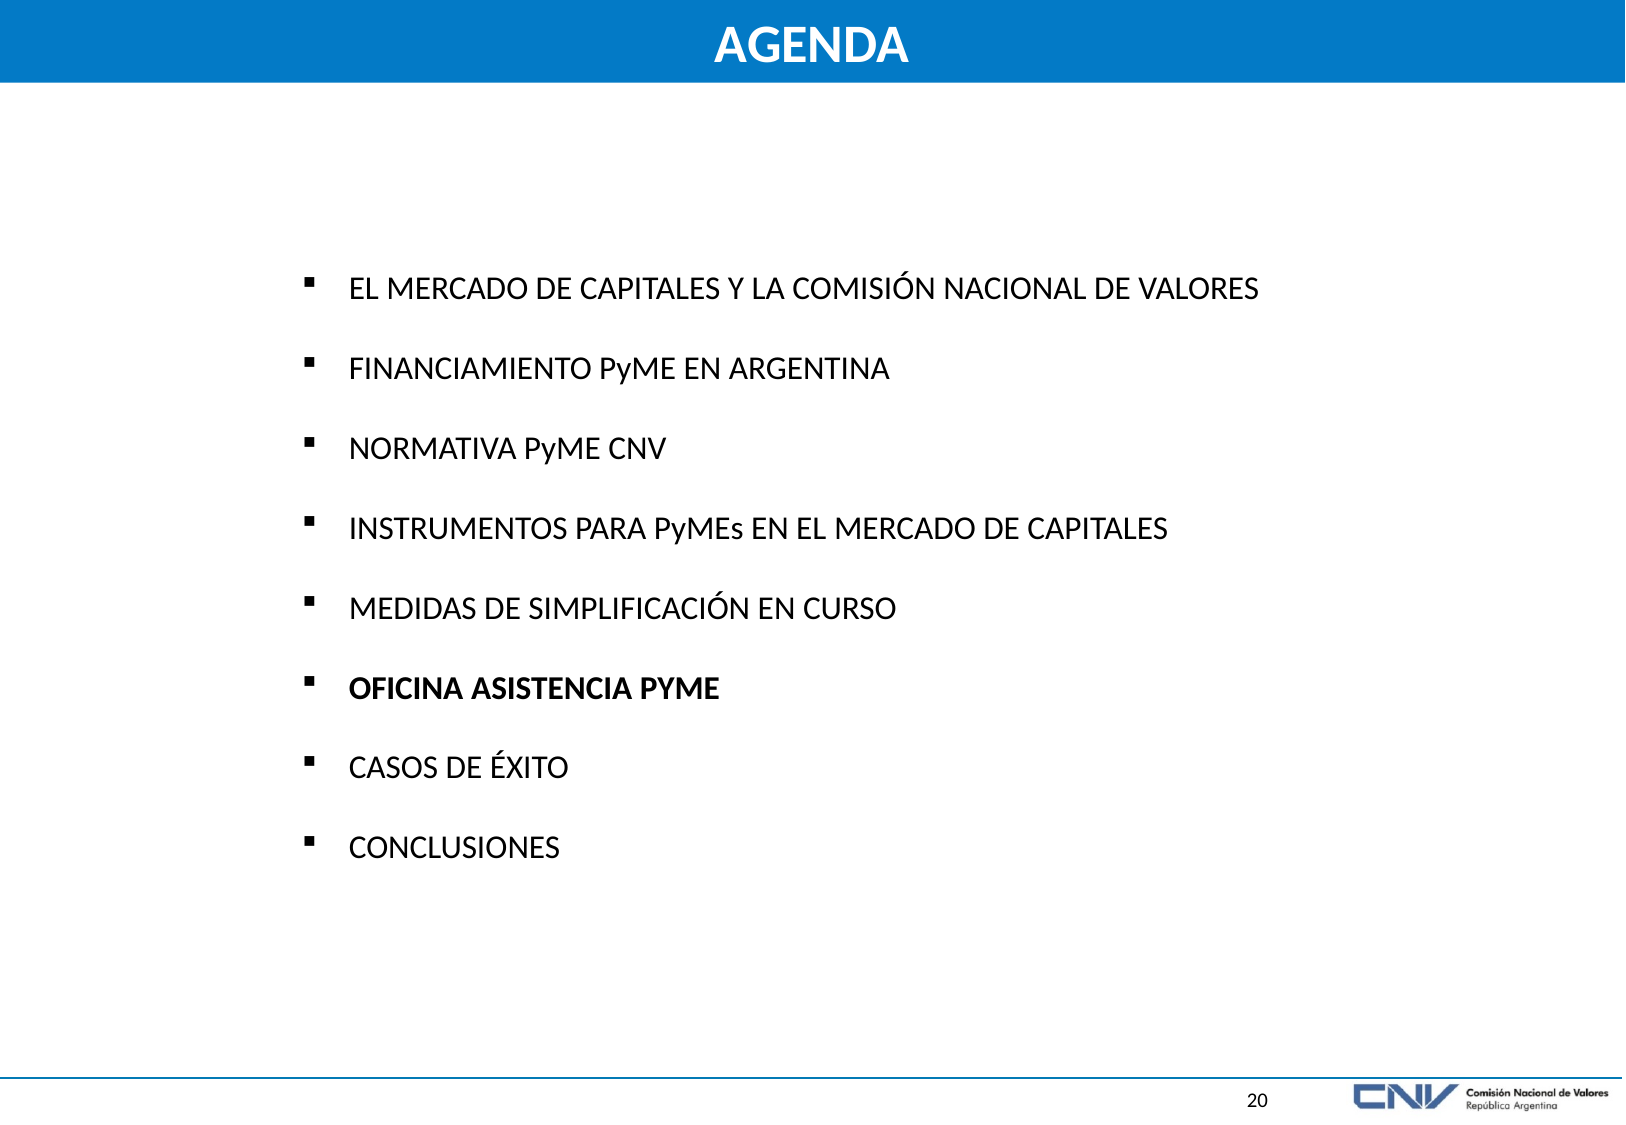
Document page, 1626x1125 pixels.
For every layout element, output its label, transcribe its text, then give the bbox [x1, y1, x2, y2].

title AGENDA [0, 0, 1625, 83]
picture [1346, 1080, 1617, 1121]
text_box EL MERCADO DE CAPITALES Y LA COMISIÓN NACIONAL DE VALORES FINANCIAMIENTO PyME EN ARGENTINA NORMATIVA PyME CNV INSTRUMENTOS PARA PyMEs EN EL MERCADO DE CAPITALES MEDIDAS DE SIMPLIFICACIÓN EN CURSO OFICINA ASISTENCIA PYME CASOS DE ÉXITO CONCLUSIONES [287, 219, 1309, 1033]
